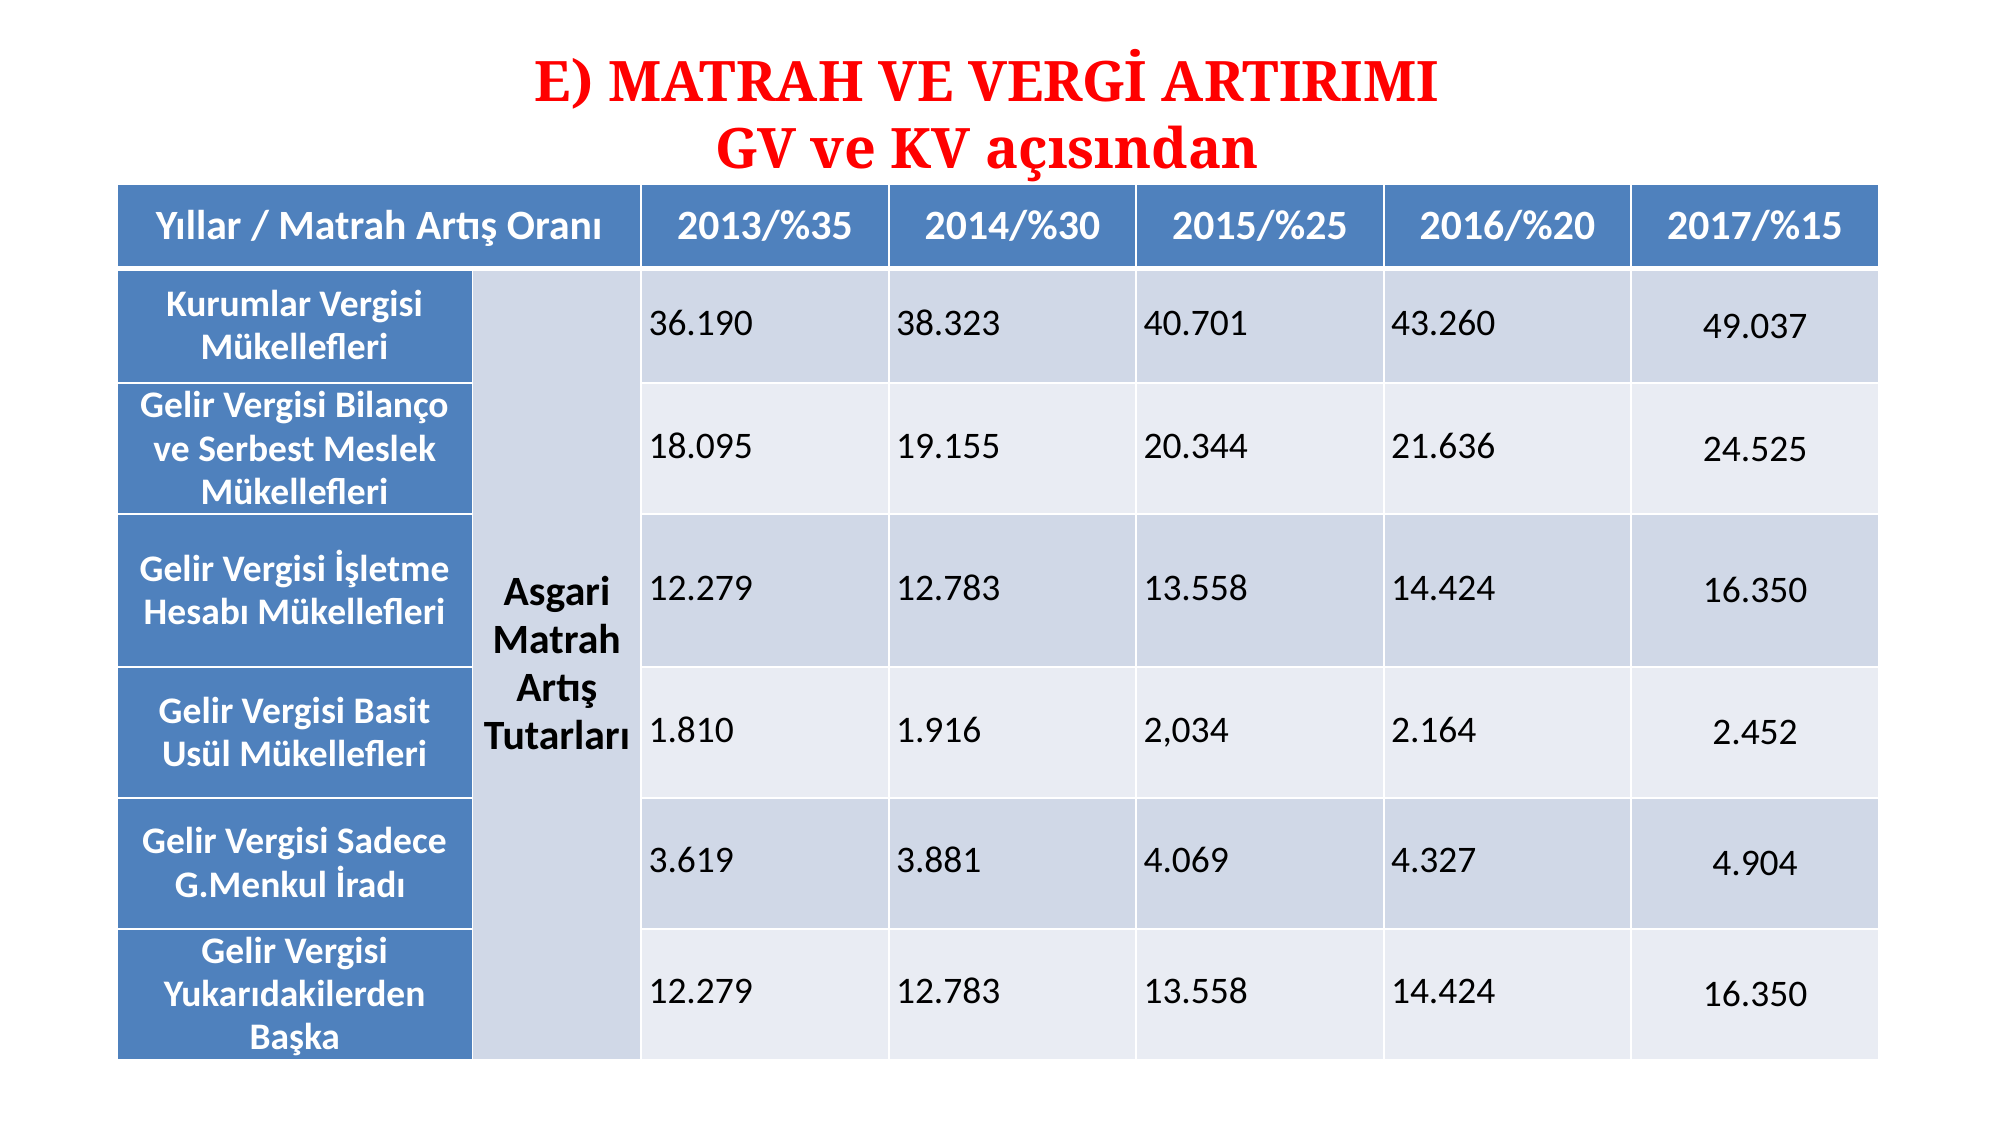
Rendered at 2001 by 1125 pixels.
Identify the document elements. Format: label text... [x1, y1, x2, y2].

table_cell 12.783 [890, 930, 1135, 1059]
table_cell 16.350 [1632, 930, 1878, 1059]
table_cell 14.424 [1385, 515, 1630, 666]
table_cell 21.636 [1385, 384, 1630, 513]
table_cell 2.452 [1632, 668, 1878, 797]
table_cell Gelir Vergisi Basit Usül Mükellefleri [118, 668, 472, 797]
table_cell 4.069 [1137, 799, 1383, 928]
table_cell Gelir Vergisi İşletme Hesabı Mükellefleri [118, 515, 472, 666]
table_cell 4.904 [1632, 799, 1878, 928]
table_header 2016/%20 [1385, 185, 1630, 266]
table_cell 38.323 [890, 271, 1135, 382]
table_cell 4.327 [1385, 799, 1630, 928]
table_cell 13.558 [1137, 930, 1383, 1059]
table_cell 19.155 [890, 384, 1135, 513]
table_cell 40.701 [1137, 271, 1383, 382]
table_cell Gelir Vergisi Bilanço ve Serbest Meslek Mükellefleri [118, 384, 472, 513]
table_header 2014/%30 [890, 185, 1135, 266]
table_cell 18.095 [642, 384, 888, 513]
table_cell 3.881 [890, 799, 1135, 928]
table_header Yıllar / Matrah Artış Oranı [118, 185, 640, 266]
table_cell Gelir Vergisi Sadece G.Menkul İradı [118, 799, 472, 928]
title E) MATRAH VE VERGİ ARTIRIMI GV ve KV açısından [125, 37, 1850, 183]
table_cell Kurumlar Vergisi Mükellefleri [118, 271, 472, 382]
table_cell 14.424 [1385, 930, 1630, 1059]
table_cell 1.810 [642, 668, 888, 797]
table_cell 49.037 [1632, 271, 1878, 382]
table_cell Asgari Matrah Artış Tutarları [473, 271, 640, 1059]
table_cell 12.279 [642, 930, 888, 1059]
table_cell 36.190 [642, 271, 888, 382]
table_cell Gelir Vergisi Yukarıdakilerden Başka [118, 930, 472, 1059]
table_cell 2,034 [1137, 668, 1383, 797]
table_cell 3.619 [642, 799, 888, 928]
table_cell 24.525 [1632, 384, 1878, 513]
table_header 2017/%15 [1632, 185, 1878, 266]
table_cell 1.916 [890, 668, 1135, 797]
table_cell 43.260 [1385, 271, 1630, 382]
table_cell 13.558 [1137, 515, 1383, 666]
table_cell 20.344 [1137, 384, 1383, 513]
table_header 2013/%35 [642, 185, 888, 266]
table_cell 16.350 [1632, 515, 1878, 666]
table_cell 2.164 [1385, 668, 1630, 797]
table_cell 12.279 [642, 515, 888, 666]
table_cell 12.783 [890, 515, 1135, 666]
table_header 2015/%25 [1137, 185, 1383, 266]
